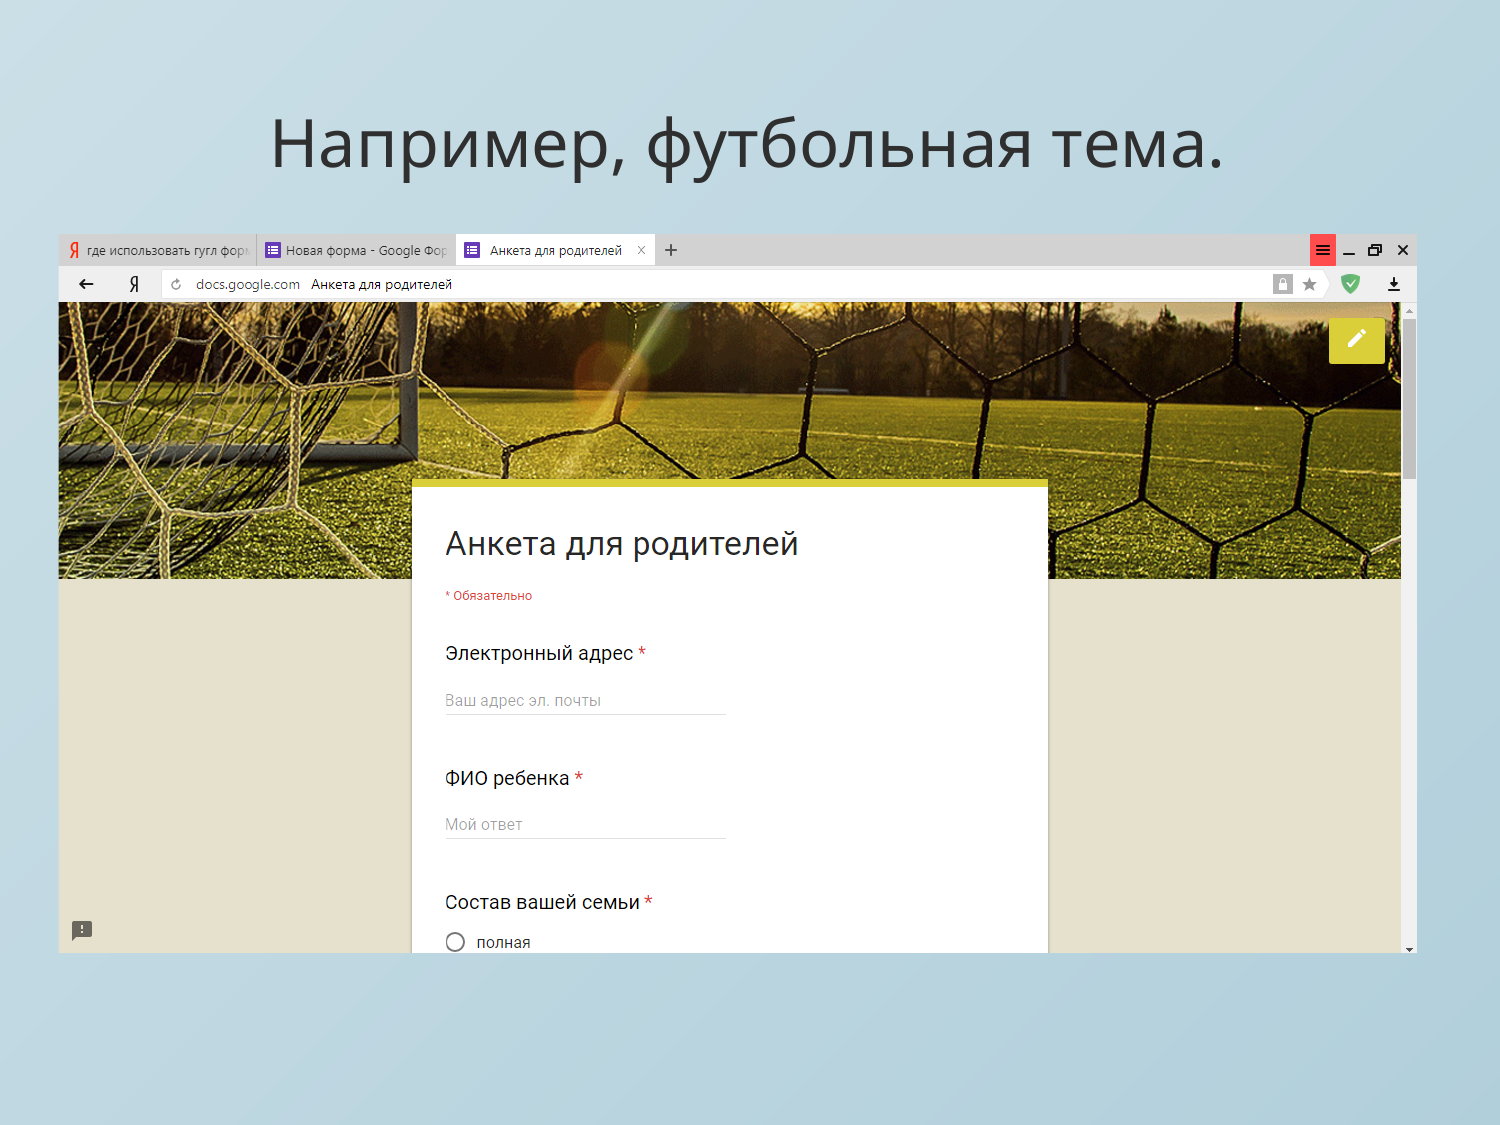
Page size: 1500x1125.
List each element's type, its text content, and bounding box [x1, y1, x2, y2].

picture [58, 234, 1418, 953]
text_box Например, футбольная тема. [254, 93, 1242, 189]
